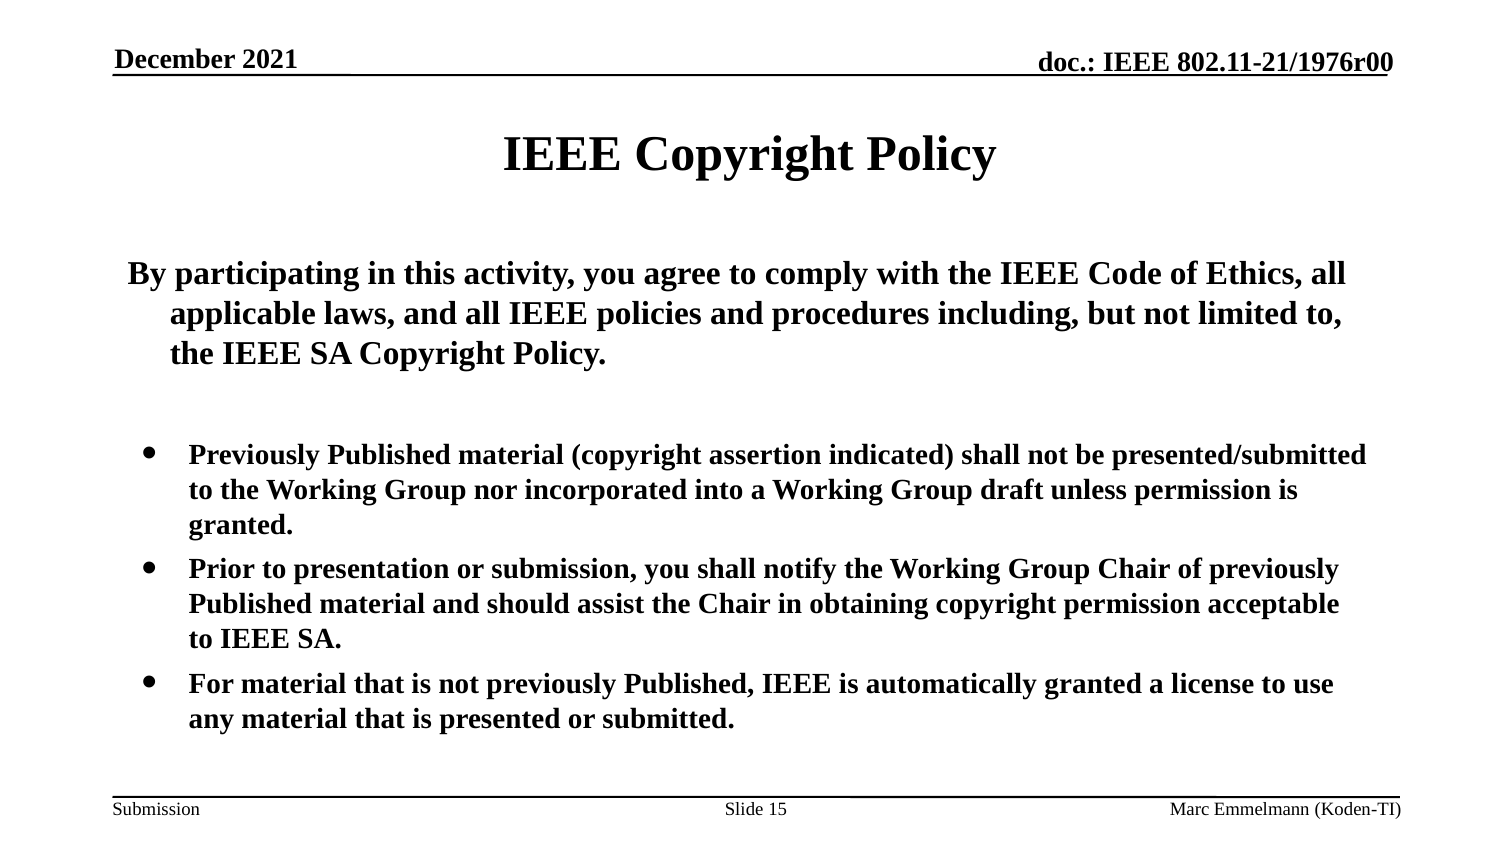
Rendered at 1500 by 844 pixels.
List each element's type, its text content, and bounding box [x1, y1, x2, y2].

title IEEE Copyright Policy [112, 84, 1388, 216]
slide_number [114, 40, 423, 75]
list By participating in this activity, you agree to comply with the IEEE Code of Ethics, all applicable laws, and all IEEE policies and procedures including, but not limited to, the IEEE SA Copyright Policy. Previously Published material (copyright assertion indicated) shall not be presented/submitted to the Working Group nor incorporated into a Working Group draft unless permission is granted. Prior to presentation or submission, you shall notify the Working Group Chair of previously Published material and should assist the Chair in obtaining copyright permission acceptable to IEEE SA. For material that is not previously Published, IEEE is automatically granted a license to use any material that is presented or submitted. [112, 243, 1388, 751]
footer Marc Emmelmann (Koden-TI) [878, 796, 1402, 820]
slide_number Slide 15 [712, 796, 800, 842]
